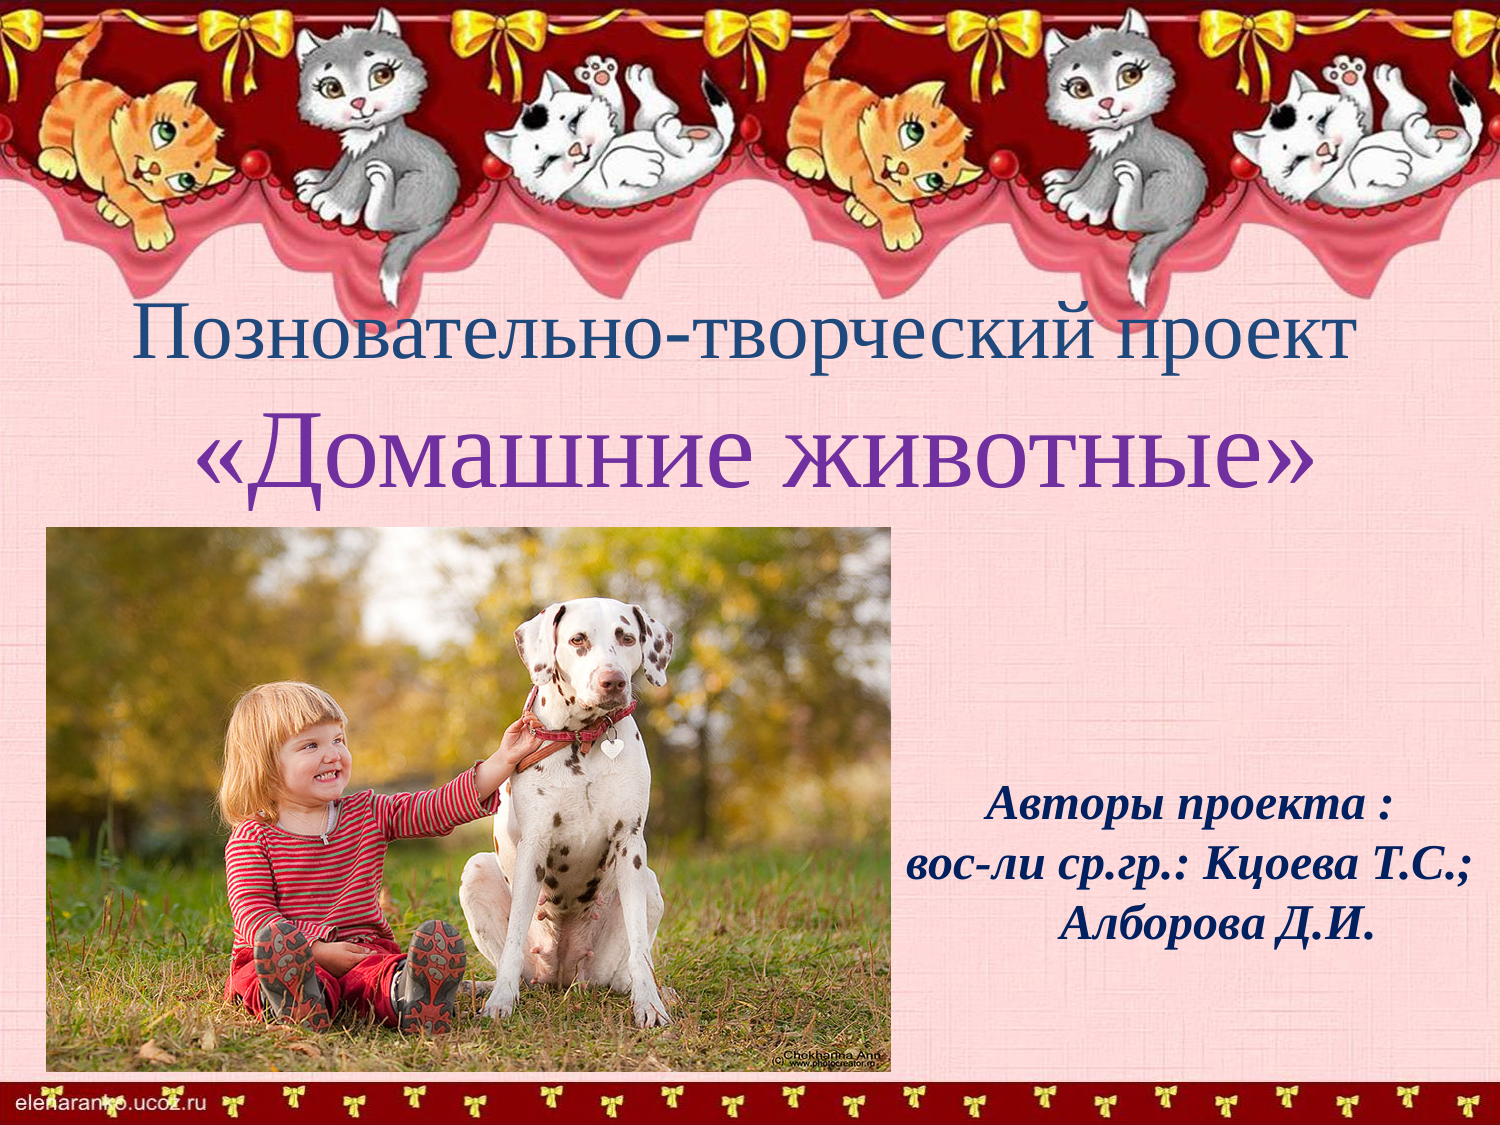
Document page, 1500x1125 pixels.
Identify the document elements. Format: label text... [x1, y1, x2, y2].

subtitle Авторы проекта : вос-ли ср.гр.: Кцоева Т.С.; Алборова Д.И. [894, 761, 1500, 1022]
picture [0, 0, 1500, 1125]
text_box Позновательно-творческий проект «Домашние животные» [46, 257, 1465, 528]
